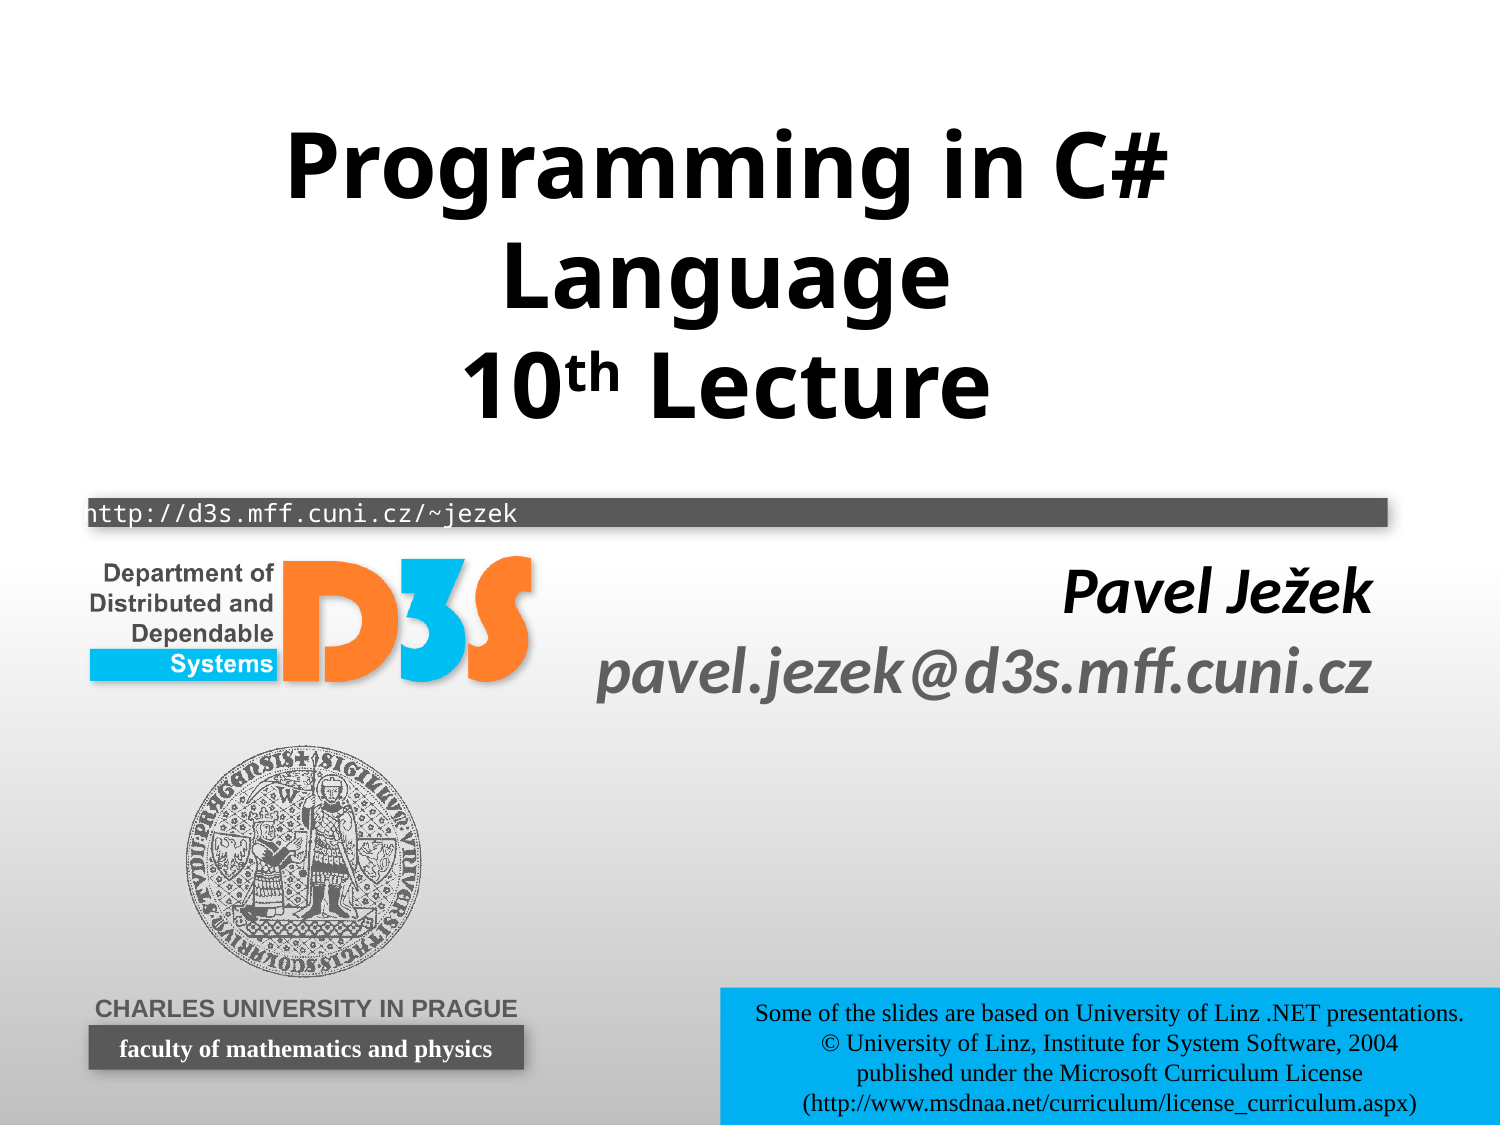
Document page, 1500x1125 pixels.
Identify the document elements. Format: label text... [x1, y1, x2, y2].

text_box Some of the slides are based on University of Linz .NET presentations. © University of Linz, Institute for System Software, 2004 published under the Microsoft Curriculum License (http://www.msdnaa.net/curriculum/license_curriculum.aspx) [720, 987, 1500, 1125]
picture [85, 551, 541, 692]
subtitle Pavel Ježek pavel.jezek@d3s.mff.cuni.cz [572, 539, 1388, 823]
title Programming in C# Language 10th Lecture [82, 101, 1372, 445]
